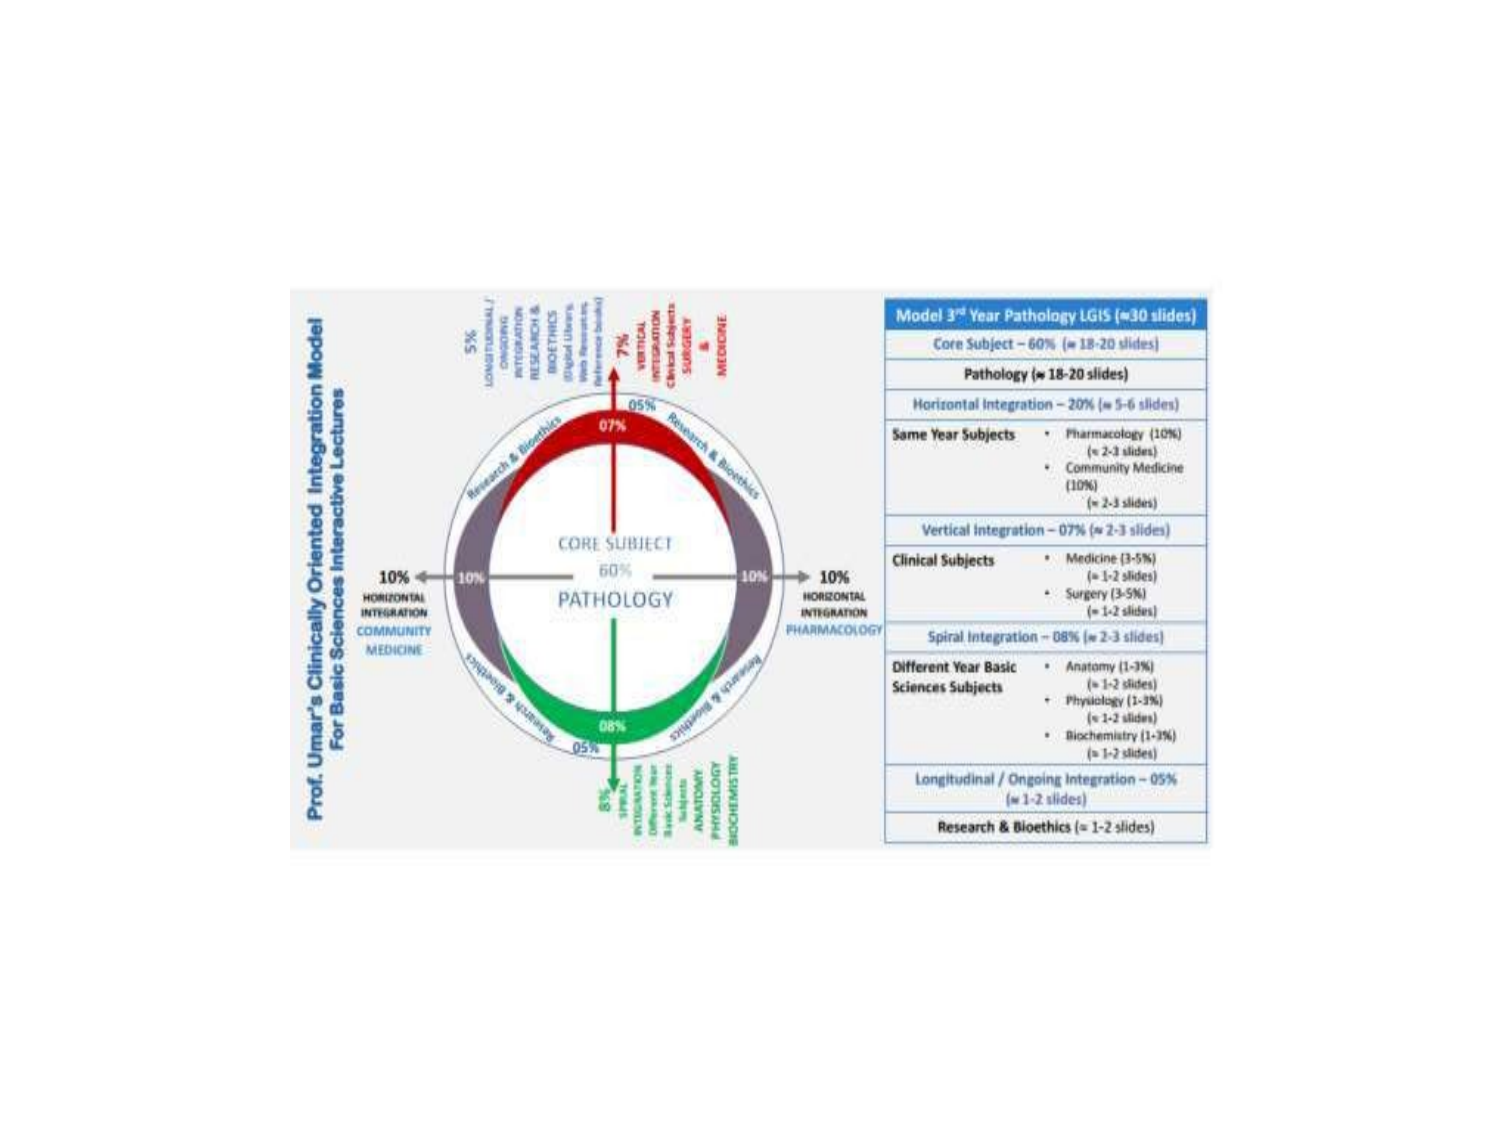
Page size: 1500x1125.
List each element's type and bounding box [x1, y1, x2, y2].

picture [290, 259, 1235, 866]
